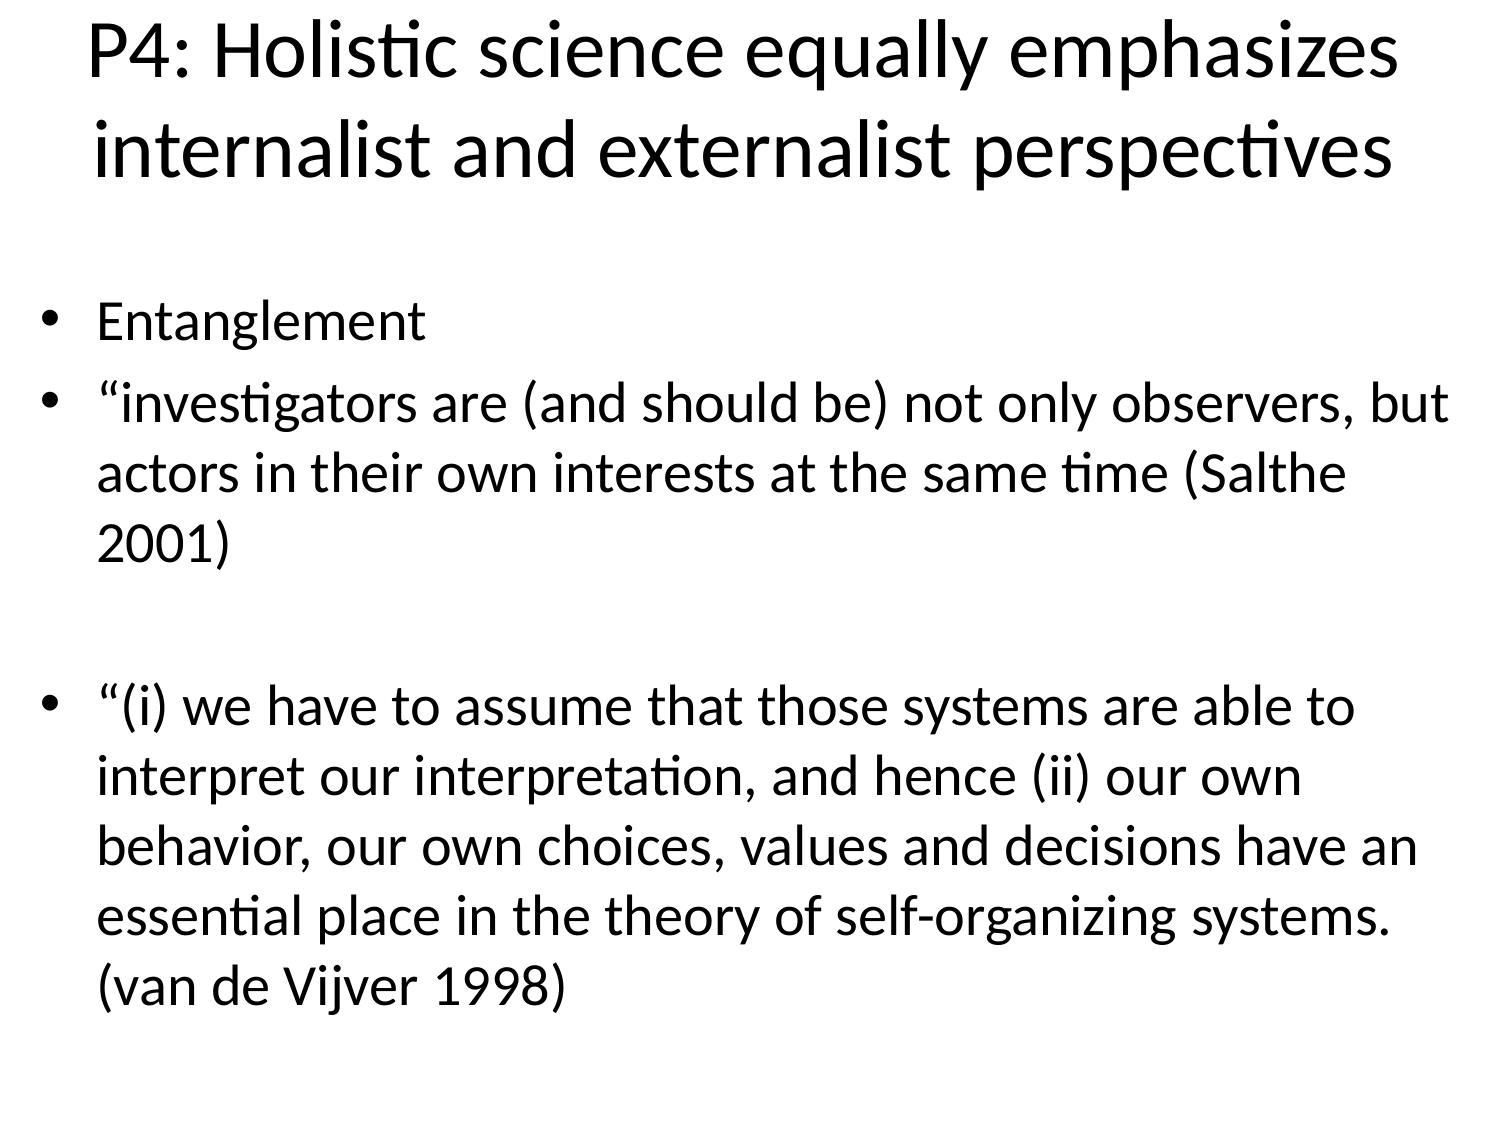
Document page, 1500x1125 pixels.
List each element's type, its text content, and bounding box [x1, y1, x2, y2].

title P4: Holistic science equally emphasizes internalist and externalist perspectives [24, 0, 1463, 188]
list Entanglement “investigators are (and should be) not only observers, but actors in their own interests at the same time (Salthe 2001) “(i) we have to assume that those systems are able to interpret our interpretation, and hence (ii) our own behavior, our own choices, values and decisions have an essential place in the theory of self-organizing systems. (van de Vijver 1998) [24, 275, 1475, 1125]
